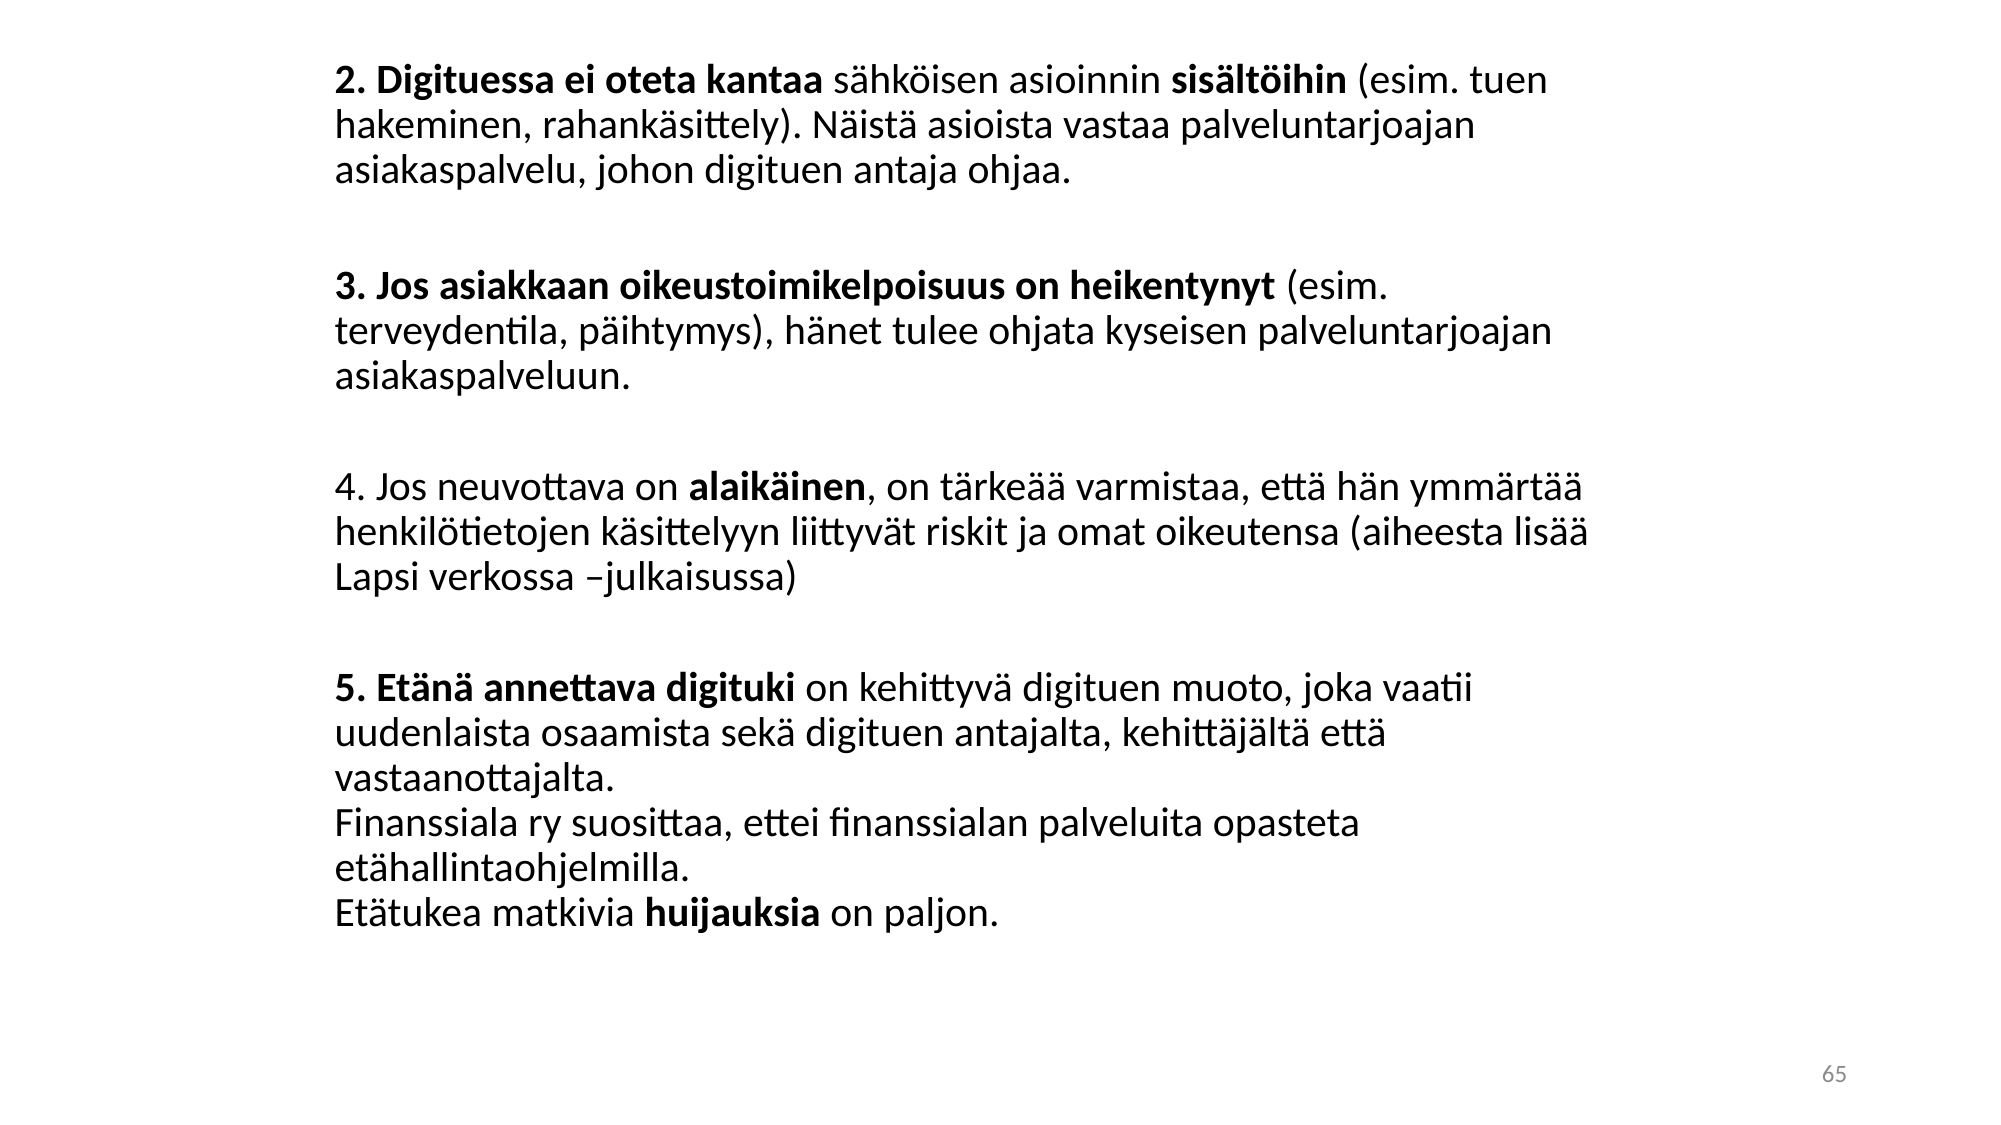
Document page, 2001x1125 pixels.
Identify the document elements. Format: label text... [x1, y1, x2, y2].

slide_number 65 [1412, 1042, 1863, 1103]
list 2. Digituessa ei oteta kantaa sähköisen asioinnin sisältöihin (esim. tuen hakeminen, rahankäsittely). Näistä asioista vastaa palveluntarjoajan asiakaspalvelu, johon digituen antaja ohjaa. 3. Jos asiakkaan oikeustoimikelpoisuus on heikentynyt (esim. terveydentila, päihtymys), hänet tulee ohjata kyseisen palveluntarjoajan asiakaspalveluun. 4. Jos neuvottava on alaikäinen, on tärkeää varmistaa, että hän ymmärtää henkilötietojen käsittelyyn liittyvät riskit ja omat oikeutensa (aiheesta lisää Lapsi verkossa –julkaisussa) 5. Etänä annettava digituki on kehittyvä digituen muoto, joka vaatii uudenlaista osaamista sekä digituen antajalta, kehittäjältä että vastaanottajalta. Finanssiala ry suosittaa, ettei finanssialan palveluita opasteta etähallintaohjelmilla. Etätukea matkivia huijauksia on paljon. [319, 50, 1643, 1012]
